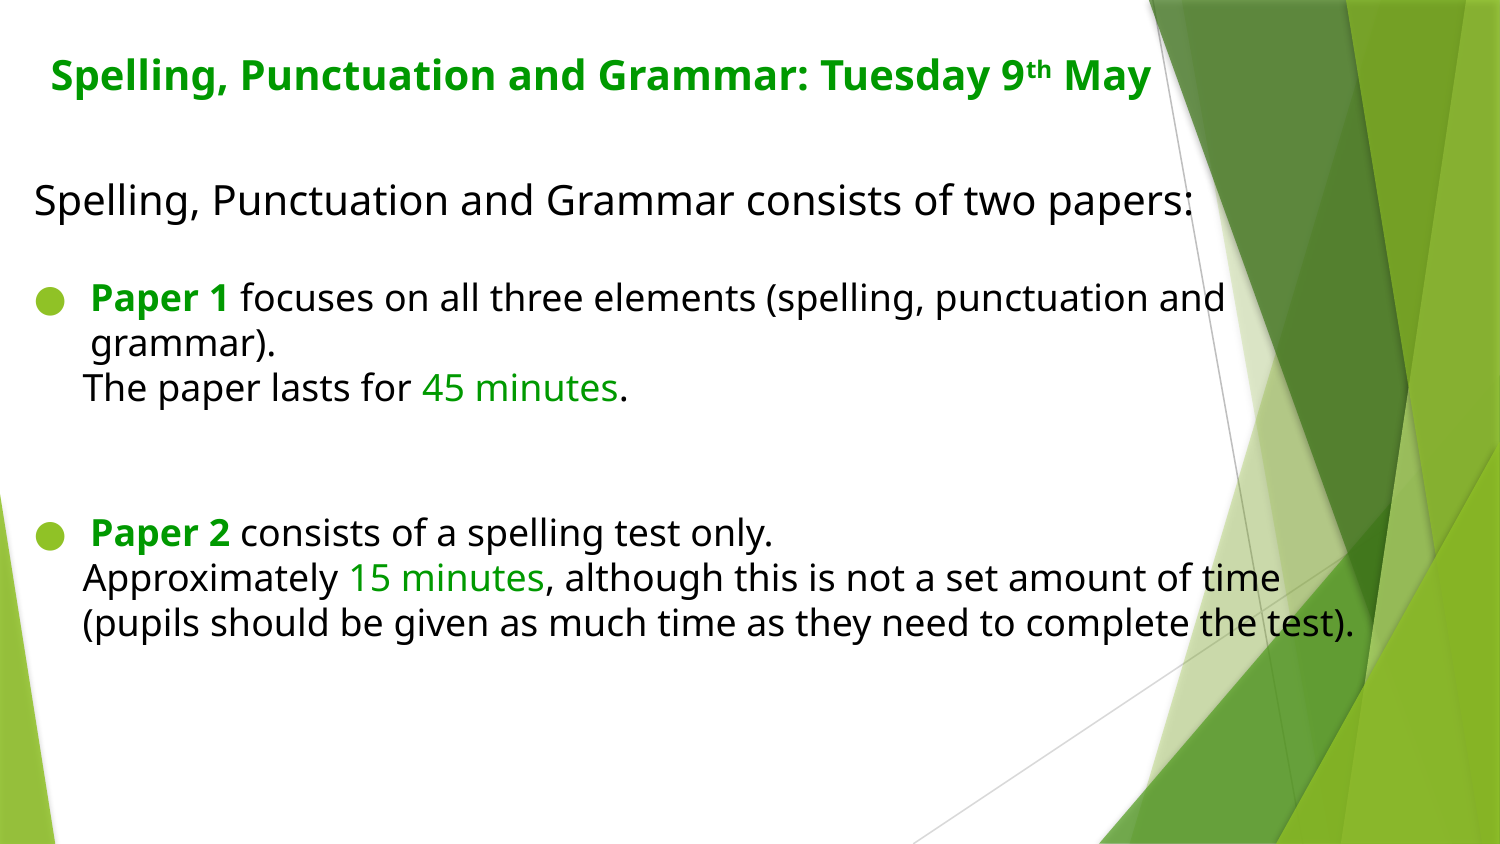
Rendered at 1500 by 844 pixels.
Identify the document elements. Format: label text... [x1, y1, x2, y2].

title Spelling, Punctuation and Grammar: Tuesday 9th May [35, 34, 1434, 106]
list Spelling, Punctuation and Grammar consists of two papers: Paper 1 focuses on all three elements (spelling, punctuation and grammar). The paper lasts for 45 minutes. Paper 2 consists of a spelling test only. Approximately 15 minutes, although this is not a set amount of time (pupils should be given as much time as they need to complete the test). [0, 159, 1398, 788]
